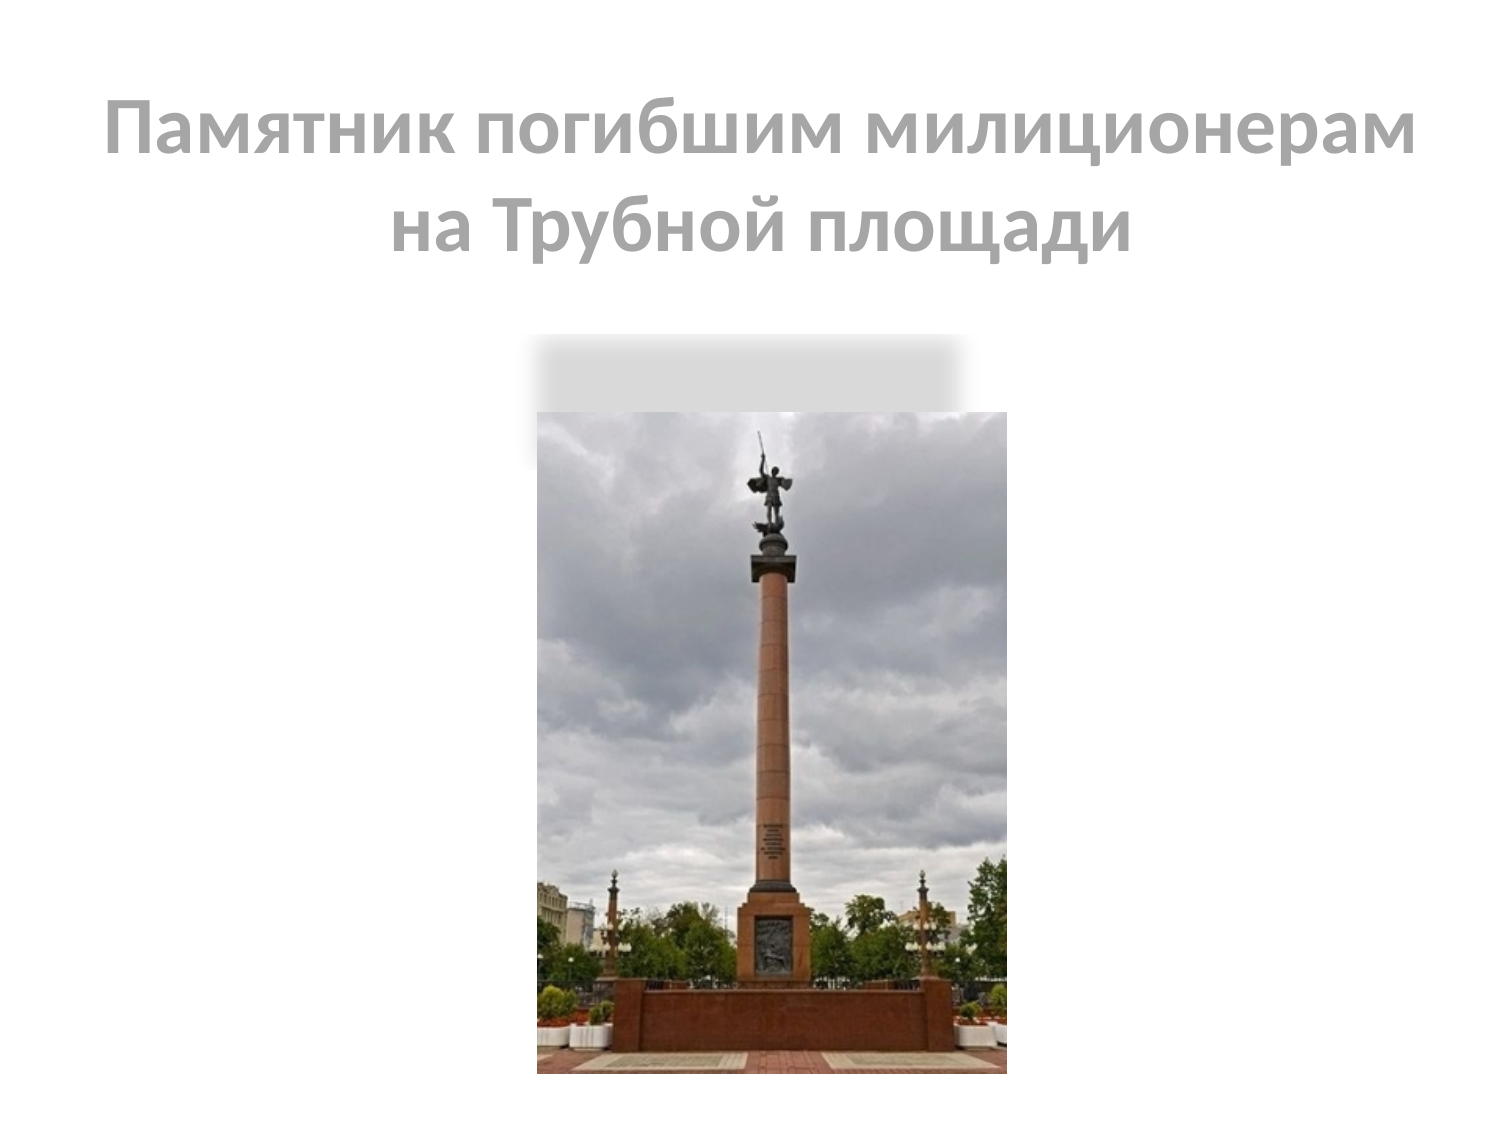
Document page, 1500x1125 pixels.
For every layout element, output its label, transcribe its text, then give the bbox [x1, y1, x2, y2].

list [537, 412, 1007, 1074]
title Памятник погибшим милиционерам на Трубной площади [87, 50, 1438, 388]
